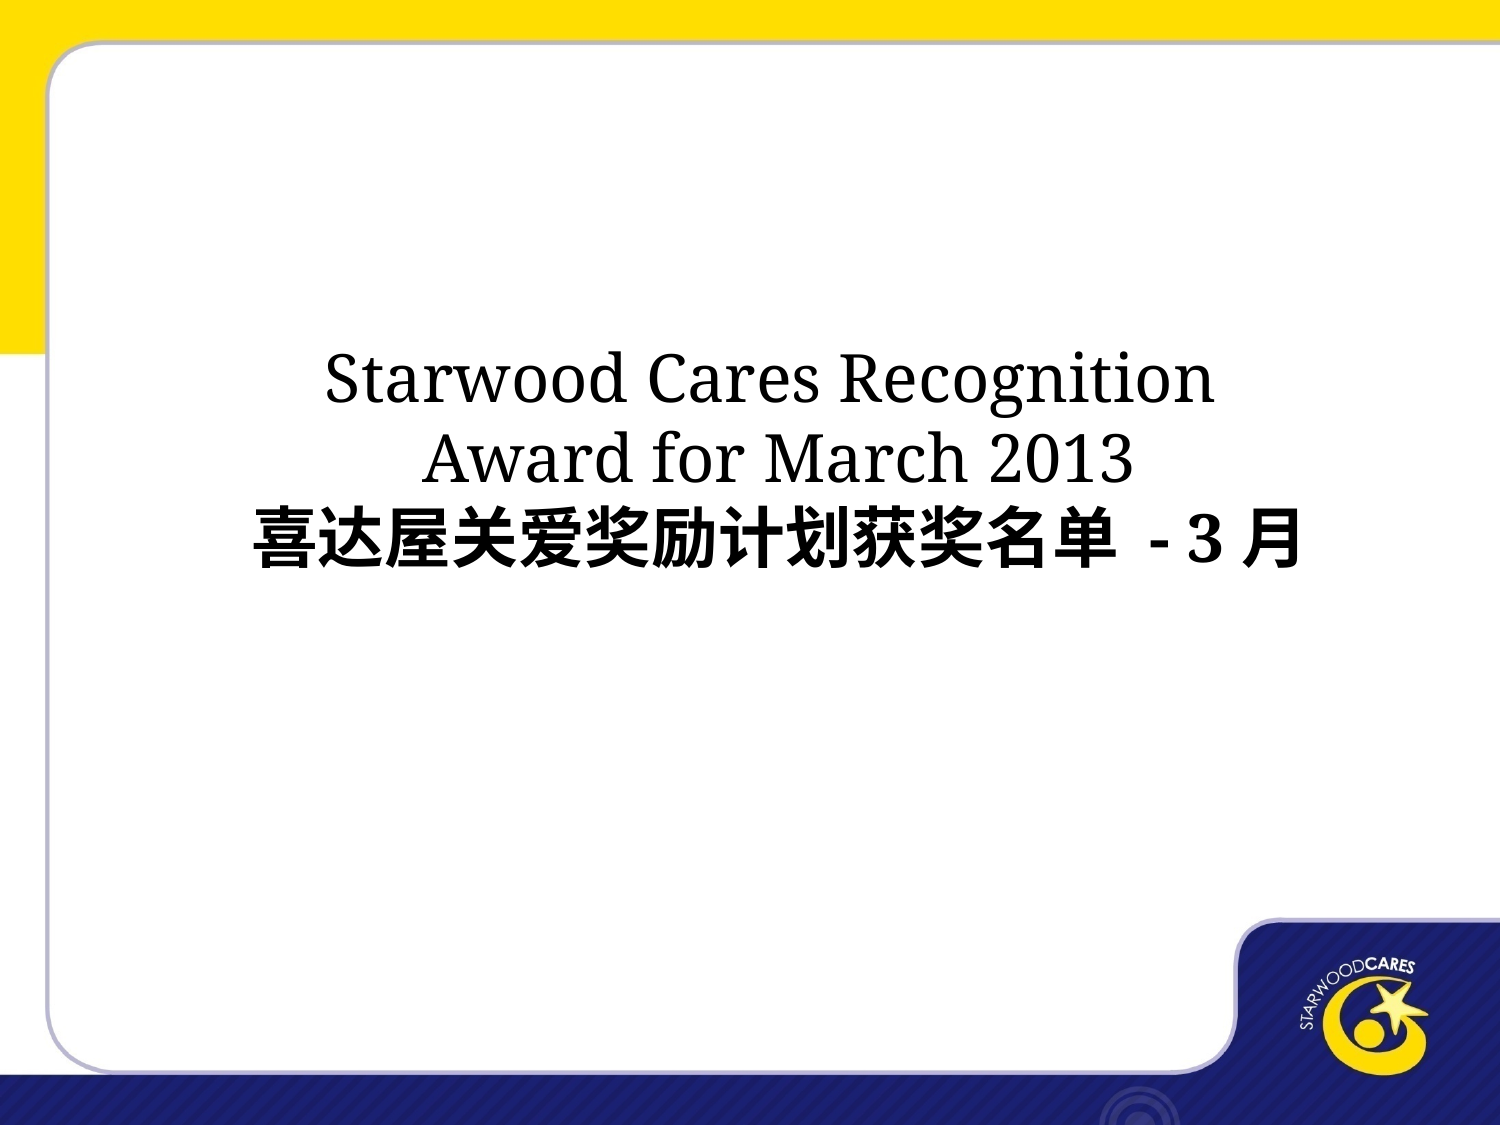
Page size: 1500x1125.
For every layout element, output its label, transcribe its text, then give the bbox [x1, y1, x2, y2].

picture [0, 0, 1500, 1125]
text_box Starwood Cares Recognition Award for March 2013 喜达屋关爱奖励计划获奖名单 - 3月 [123, 328, 1436, 583]
